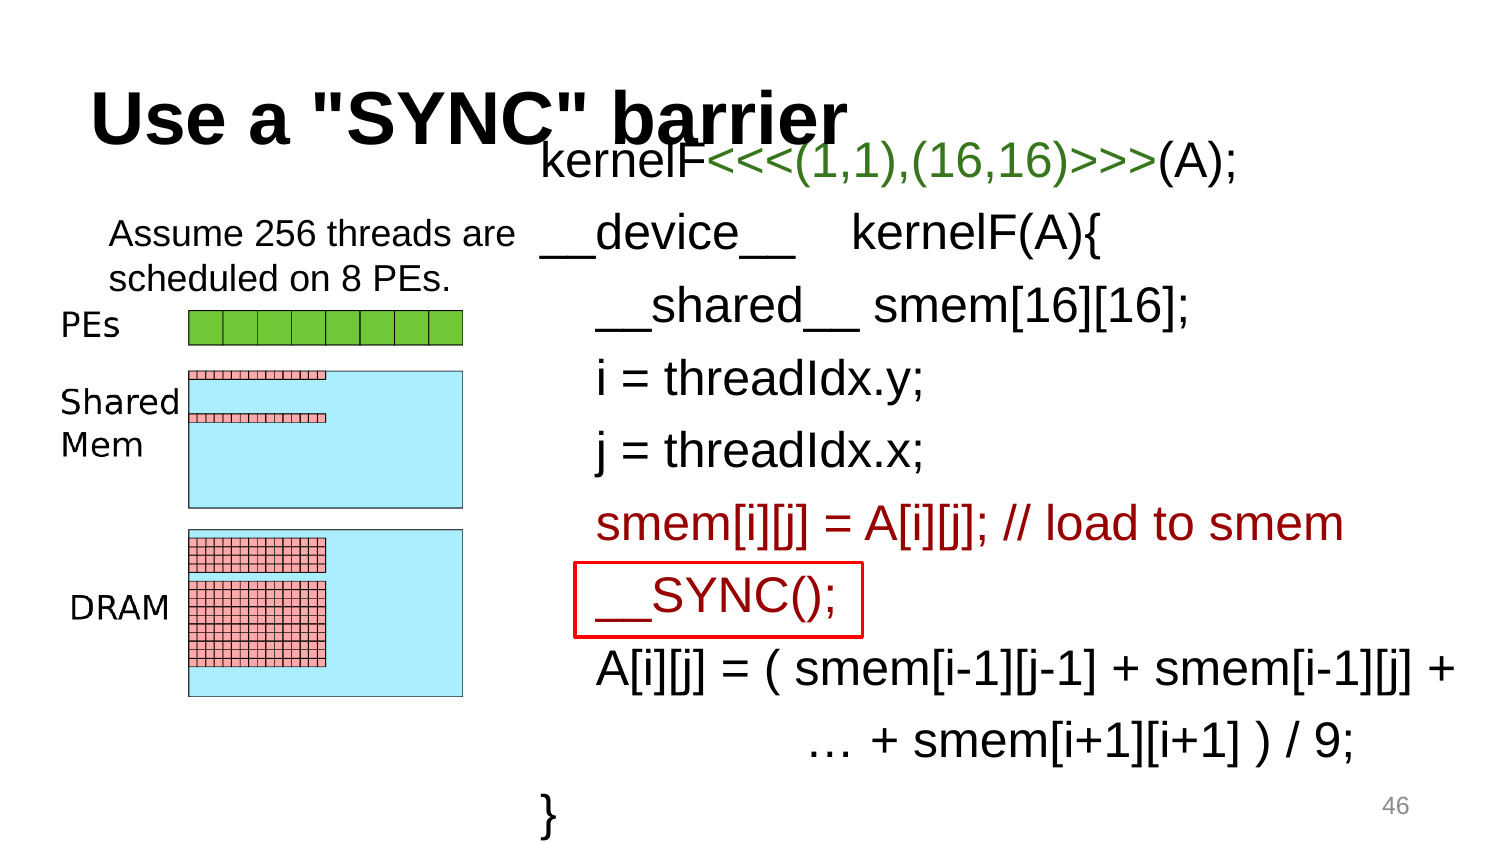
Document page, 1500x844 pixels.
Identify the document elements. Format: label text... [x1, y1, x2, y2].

text_box Assume 256 threads are scheduled on 8 PEs. [93, 193, 566, 299]
title Use a "SYNC" barrier [75, 33, 1425, 175]
slide_number 46 [1074, 782, 1425, 828]
picture [61, 310, 464, 698]
text_box [574, 562, 863, 638]
text_box kernelF<<<(1,1),(16,16)>>>(A); __device__ kernelF(A){ __shared__ smem[16][16]; i = threadIdx.y; j = threadIdx.x; smem[i][j] = A[i][j]; // load to smem __SYNC(); A[i][j] = ( smem[i-1][j-1] + smem[i-1][j] + … + smem[i+1][i+1] ) / 9; } [524, 112, 1500, 838]
